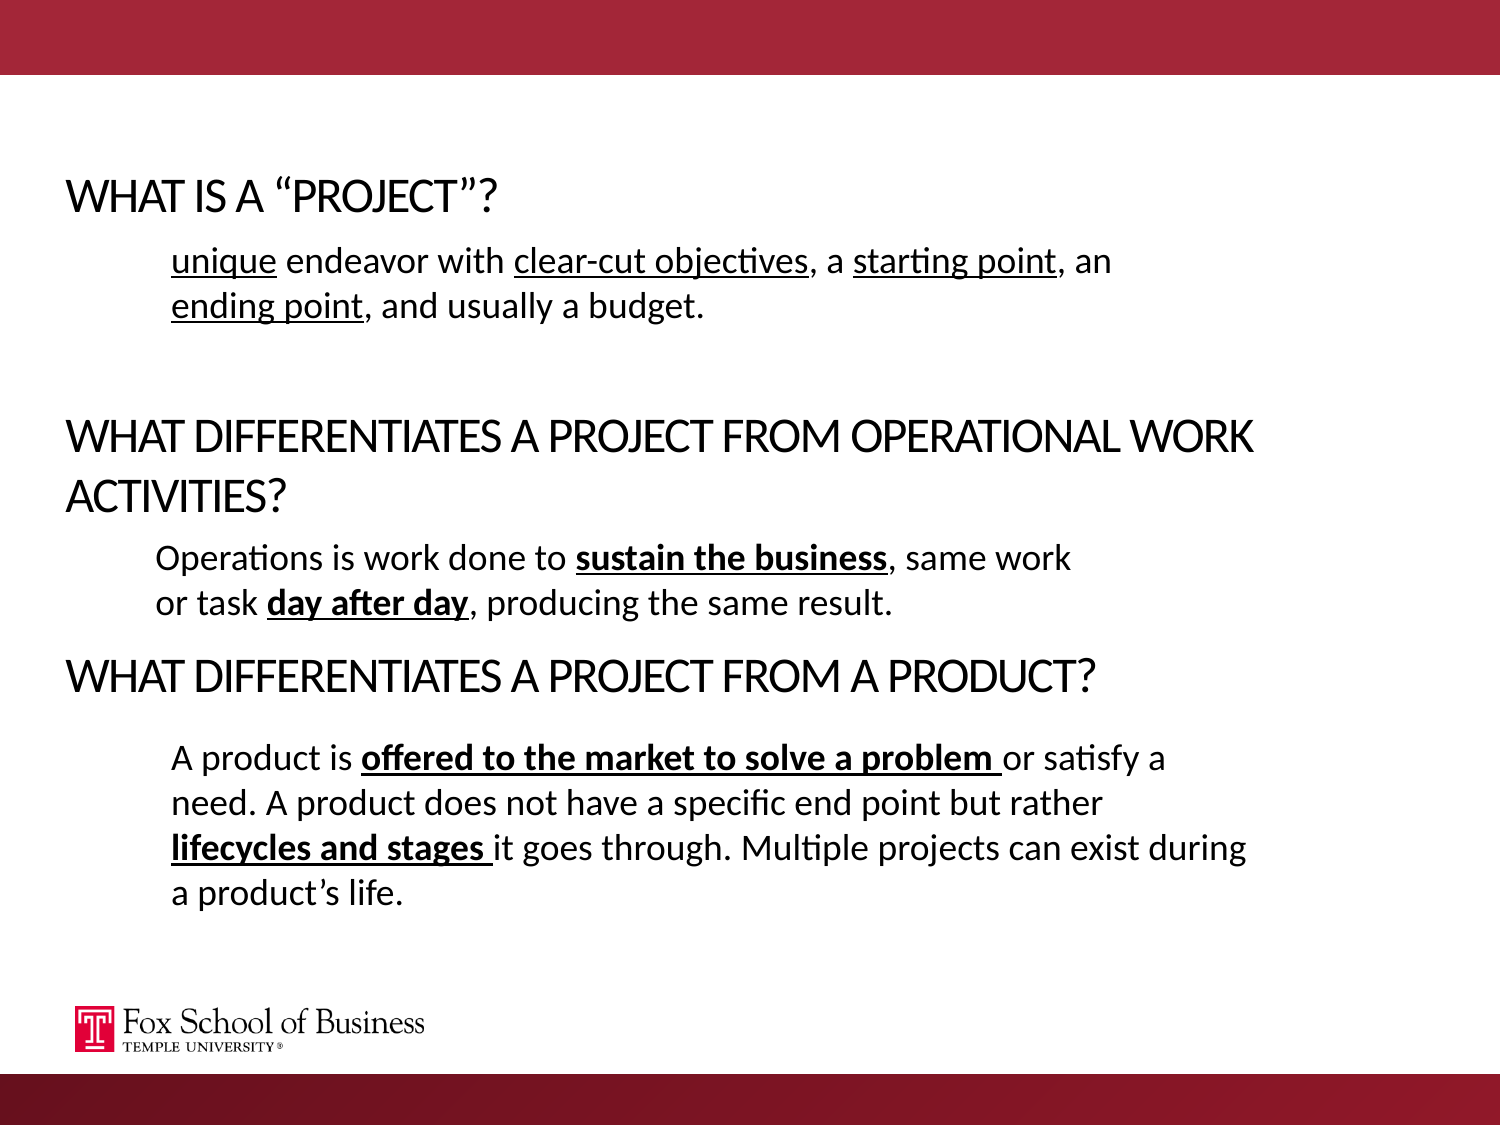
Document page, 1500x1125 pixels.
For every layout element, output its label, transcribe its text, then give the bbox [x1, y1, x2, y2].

text_box unique endeavor with clear-cut objectives, a starting point, an ending point, and usually a budget. [156, 228, 1130, 333]
text_box A product is offered to the market to solve a problem or satisfy a need. A product does not have a specific end point but rather lifecycles and stages it goes through. Multiple projects can exist during a product’s life. [156, 725, 1264, 921]
title What is a “project”? What differentiates a project from operational work activities? What differentiates a project from a product? [50, 75, 1370, 850]
text_box Operations is work done to sustain the business, same work or task day after day, producing the same result. [140, 525, 1114, 631]
picture [75, 1006, 424, 1052]
